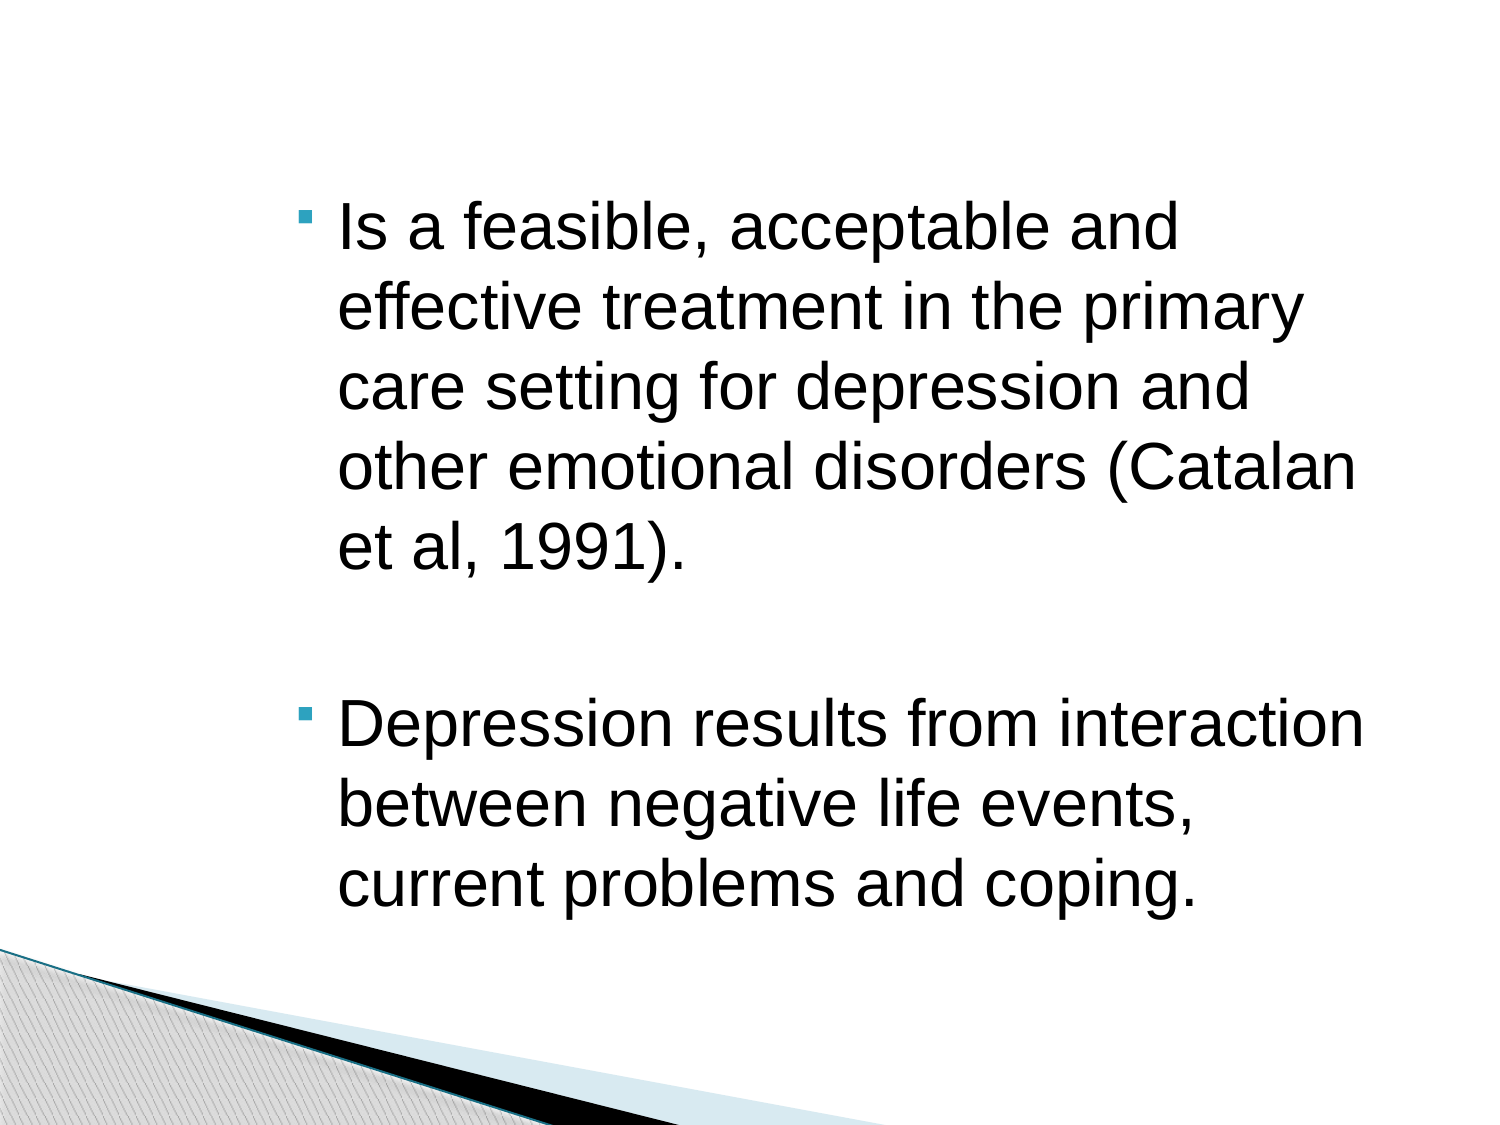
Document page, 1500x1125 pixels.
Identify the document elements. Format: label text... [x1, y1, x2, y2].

list Is a feasible, acceptable and effective treatment in the primary care setting for depression and other emotional disorders (Catalan et al, 1991). Depression results from interaction between negative life events, current problems and coping. [262, 174, 1400, 1025]
